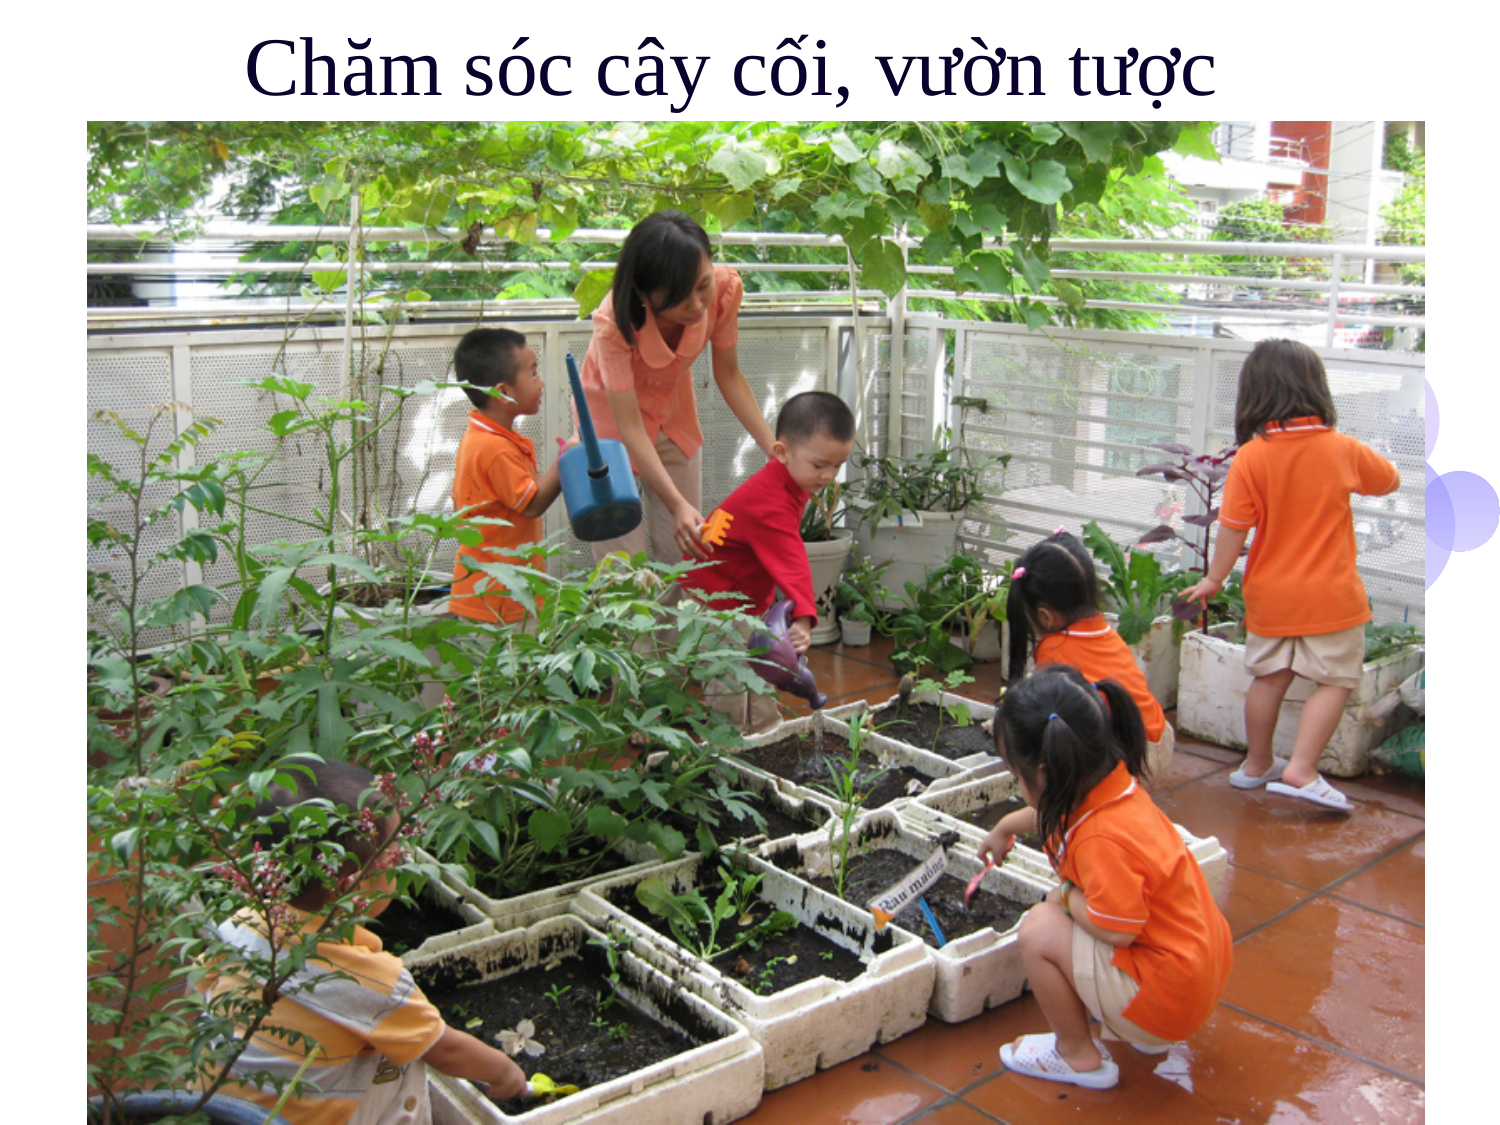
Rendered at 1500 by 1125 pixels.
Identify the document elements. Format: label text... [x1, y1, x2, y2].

picture [0, 0, 1500, 1125]
title Chăm sóc cây cối, vườn tược [187, 0, 1275, 121]
